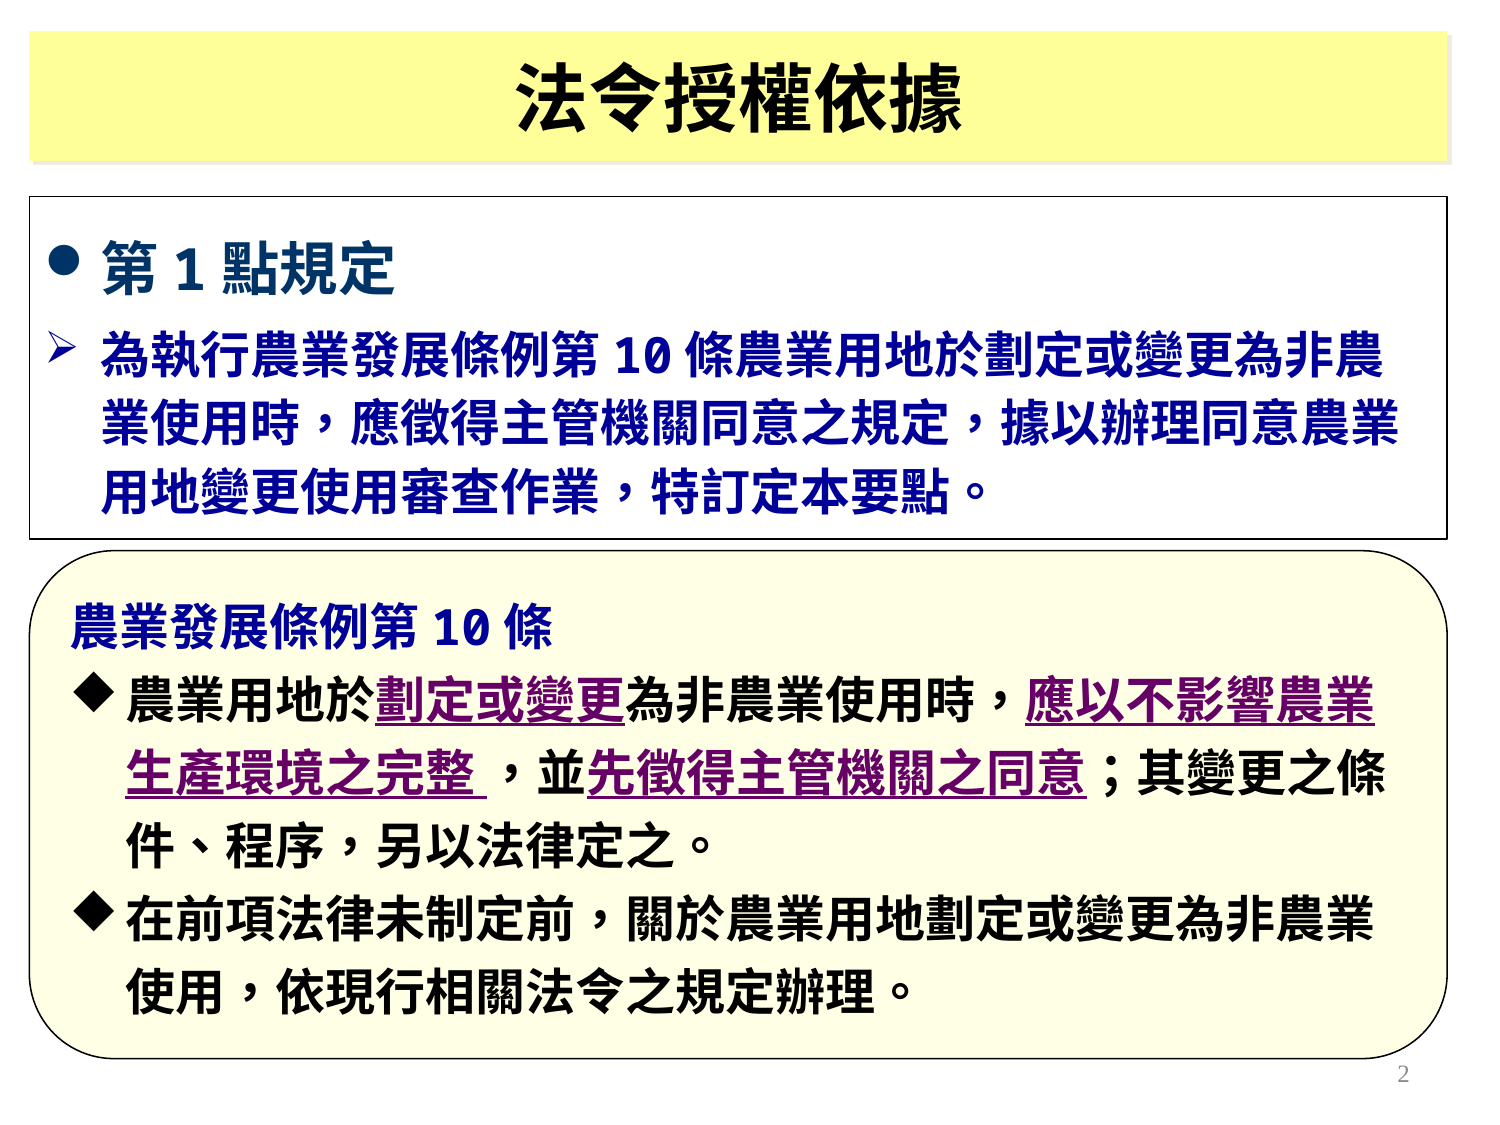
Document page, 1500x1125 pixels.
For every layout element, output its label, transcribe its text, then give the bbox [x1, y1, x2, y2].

slide_number 2 [1074, 1042, 1425, 1103]
text_box 農業發展條例第10條 農業用地於劃定或變更為非農業使用時，應以不影響農業生產環境之完整 ，並先徵得主管機關之同意；其變更之條件、程序，另以法律定之。 在前項法律未制定前，關於農業用地劃定或變更為非農業使用，依現行相關法令之規定辦理。 [29, 550, 1448, 1059]
text_box 第1點規定 為執行農業發展條例第10條農業用地於劃定或變更為非農業使用時，應徵得主管機關同意之規定，據以辦理同意農業用地變更使用審查作業，特訂定本要點。 [29, 196, 1448, 539]
text_box 法令授權依據 [29, 31, 1448, 161]
